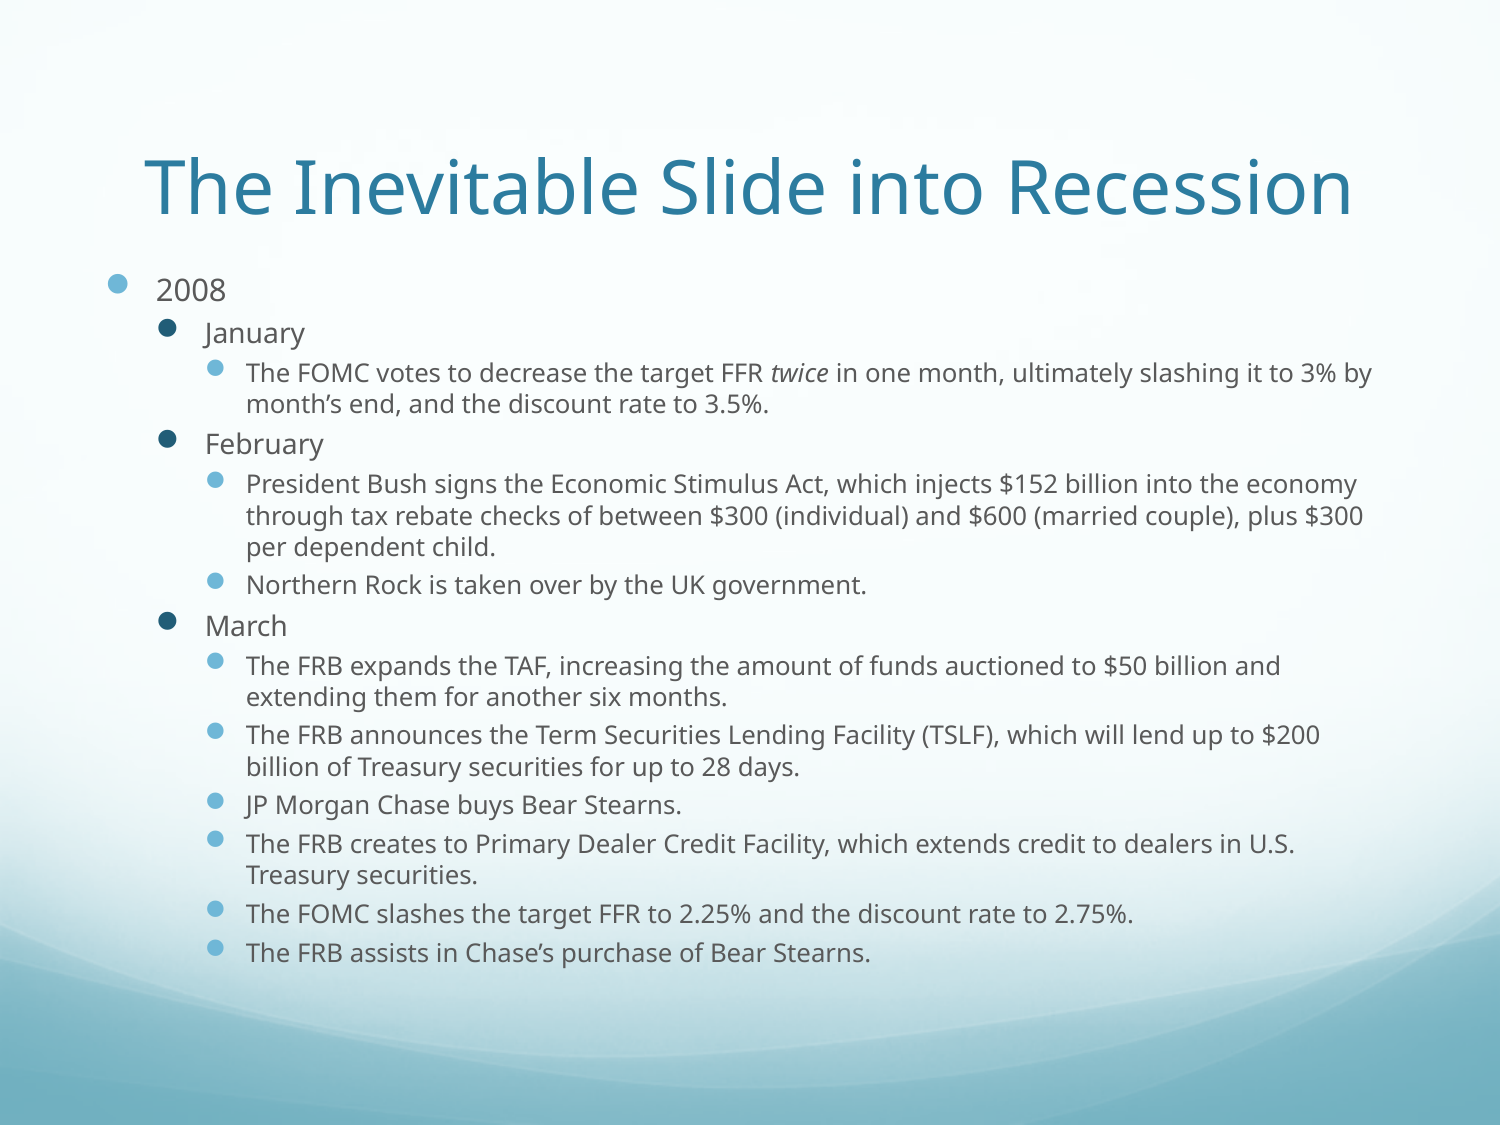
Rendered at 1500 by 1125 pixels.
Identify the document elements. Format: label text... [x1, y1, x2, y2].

list 2008 January The FOMC votes to decrease the target FFR twice in one month, ultimately slashing it to 3% by month’s end, and the discount rate to 3.5%. February President Bush signs the Economic Stimulus Act, which injects $152 billion into the economy through tax rebate checks of between $300 (individual) and $600 (married couple), plus $300 per dependent child. Northern Rock is taken over by the UK government. March The FRB expands the TAF, increasing the amount of funds auctioned to $50 billion and extending them for another six months. The FRB announces the Term Securities Lending Facility (TSLF), which will lend up to $200 billion of Treasury securities for up to 28 days. JP Morgan Chase buys Bear Stearns. The FRB creates to Primary Dealer Credit Facility, which extends credit to dealers in U.S. Treasury securities. The FOMC slashes the target FFR to 2.25% and the discount rate to 2.75%. The FRB assists in Chase’s purchase of Bear Stearns. [90, 262, 1410, 975]
title The Inevitable Slide into Recession [90, 17, 1410, 237]
